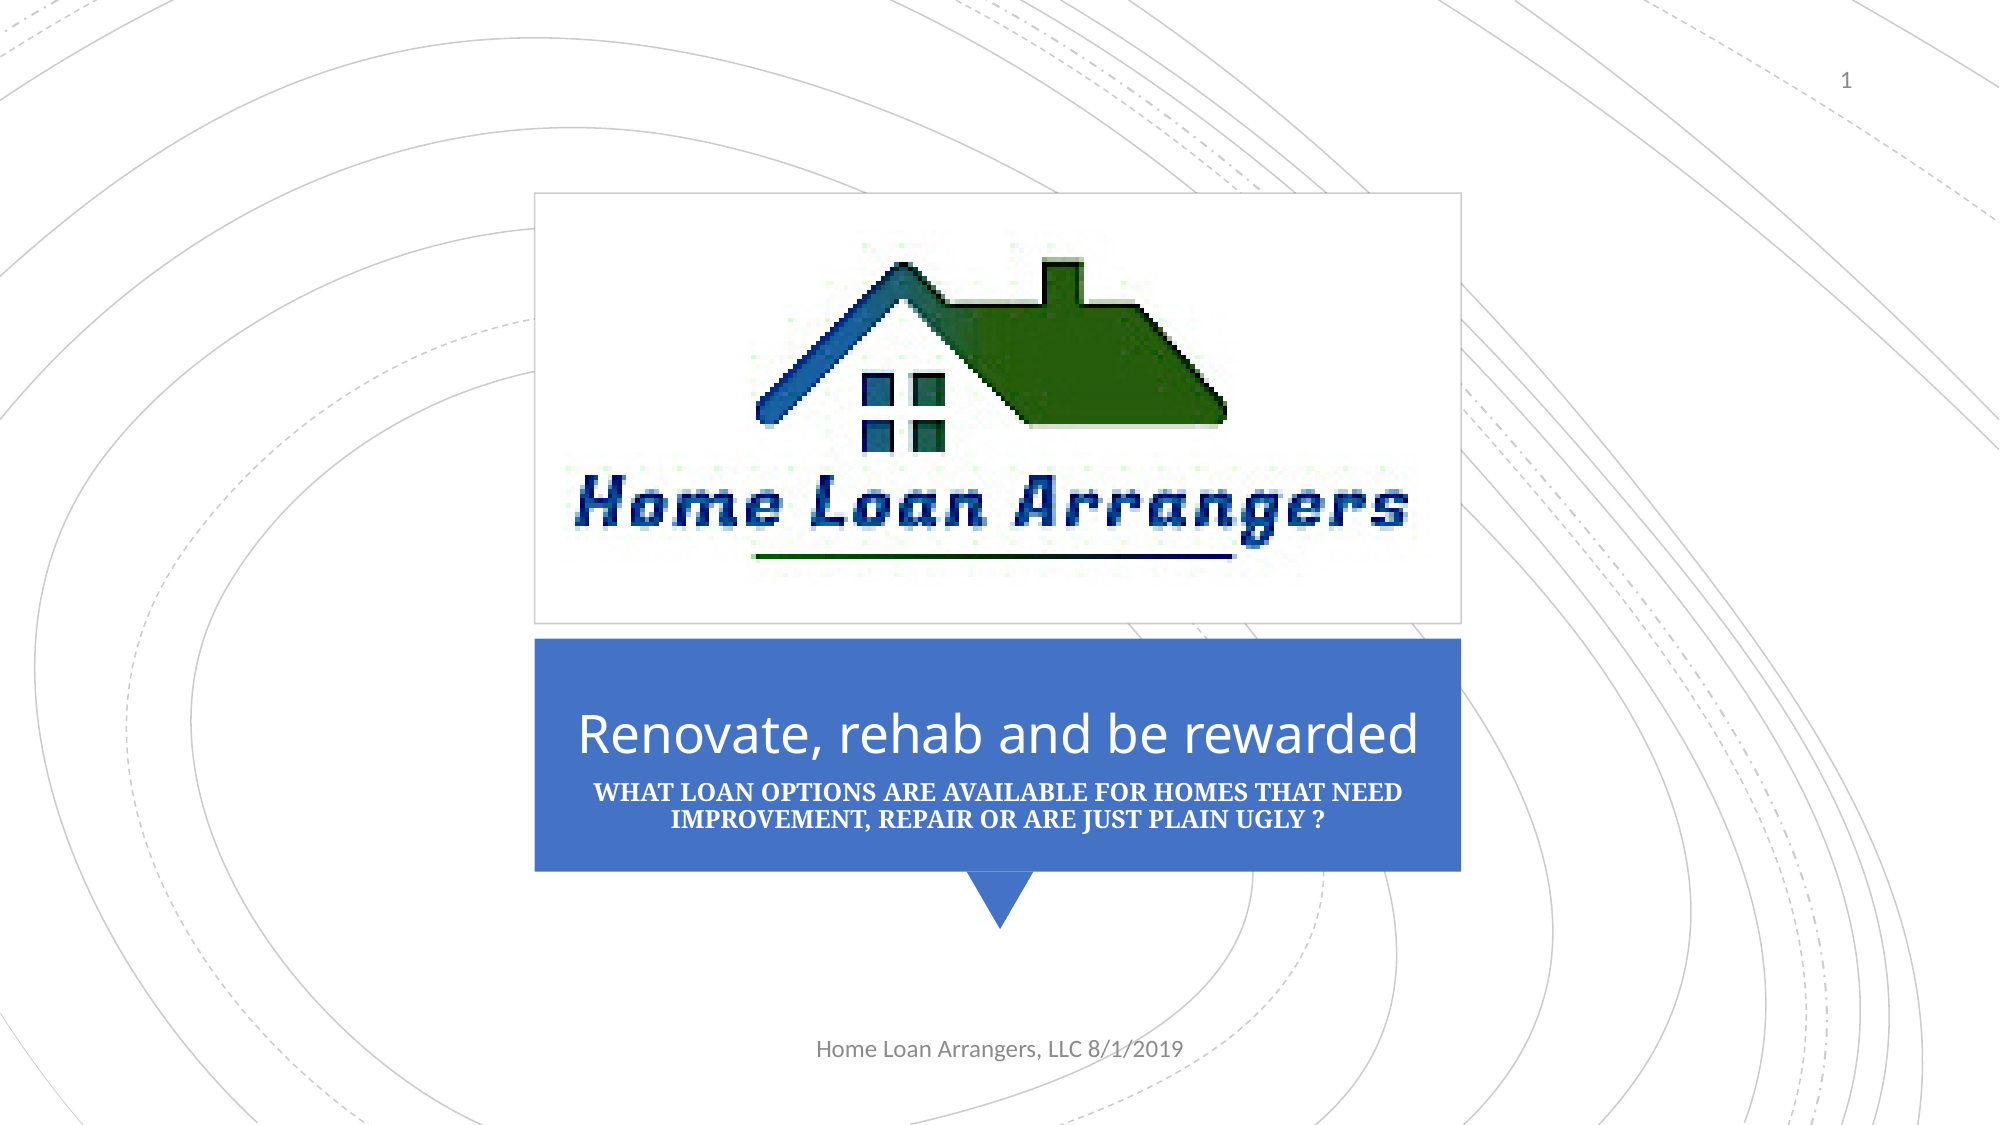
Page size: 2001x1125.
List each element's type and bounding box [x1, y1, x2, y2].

picture [562, 230, 1436, 587]
text_box [534, 638, 1462, 930]
text_box [0, 0, 1999, 1125]
